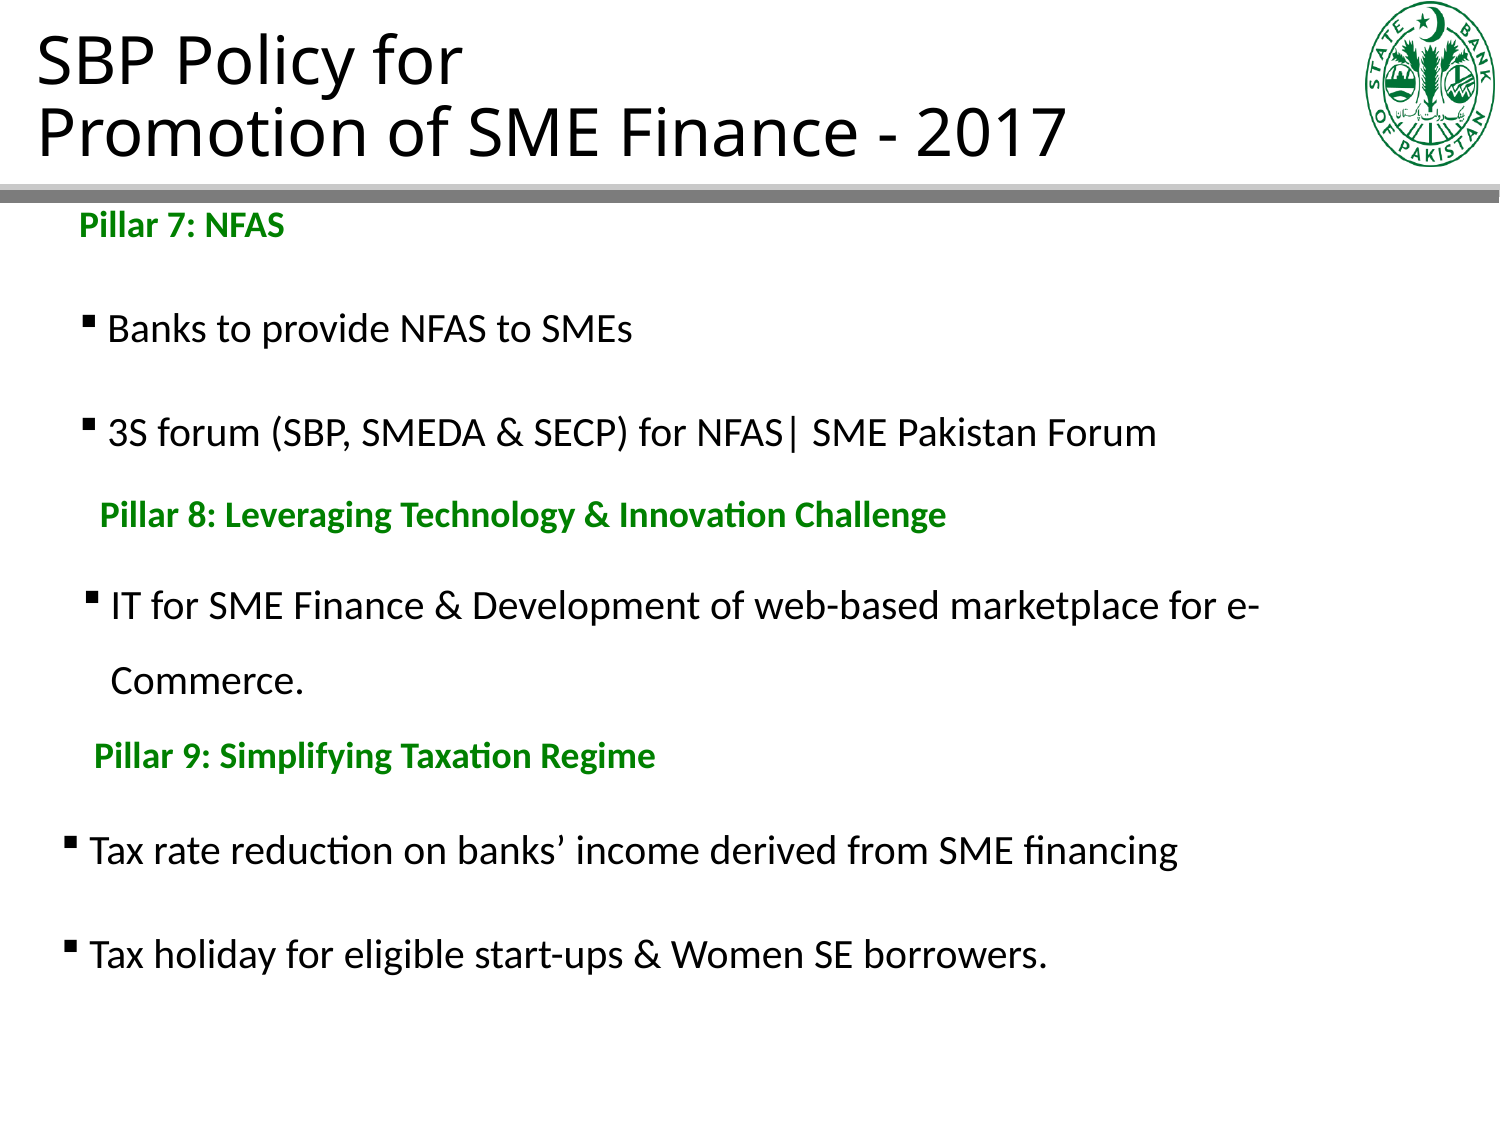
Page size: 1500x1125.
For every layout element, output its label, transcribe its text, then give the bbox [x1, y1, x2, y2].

text_box Pillar 7: NFAS [64, 192, 1102, 253]
list Banks to provide NFAS to SMEs 3S forum (SBP, SMEDA & SECP) for NFAS| SME Pakistan Forum [64, 268, 1294, 504]
picture [1365, 1, 1495, 167]
text_box Pillar 8: Leveraging Technology & Innovation Challenge [62, 482, 986, 543]
text_box IT for SME Finance & Development of web-based marketplace for e-Commerce. [67, 545, 1428, 754]
text_box Tax rate reduction on banks’ income derived from SME financing Tax holiday for eligible start-ups & Women SE borrowers. [46, 790, 1312, 1040]
text_box Pillar 9: Simplifying Taxation Regime [70, 723, 672, 784]
title SBP Policy for Promotion of SME Finance - 2017 [21, 35, 1372, 163]
